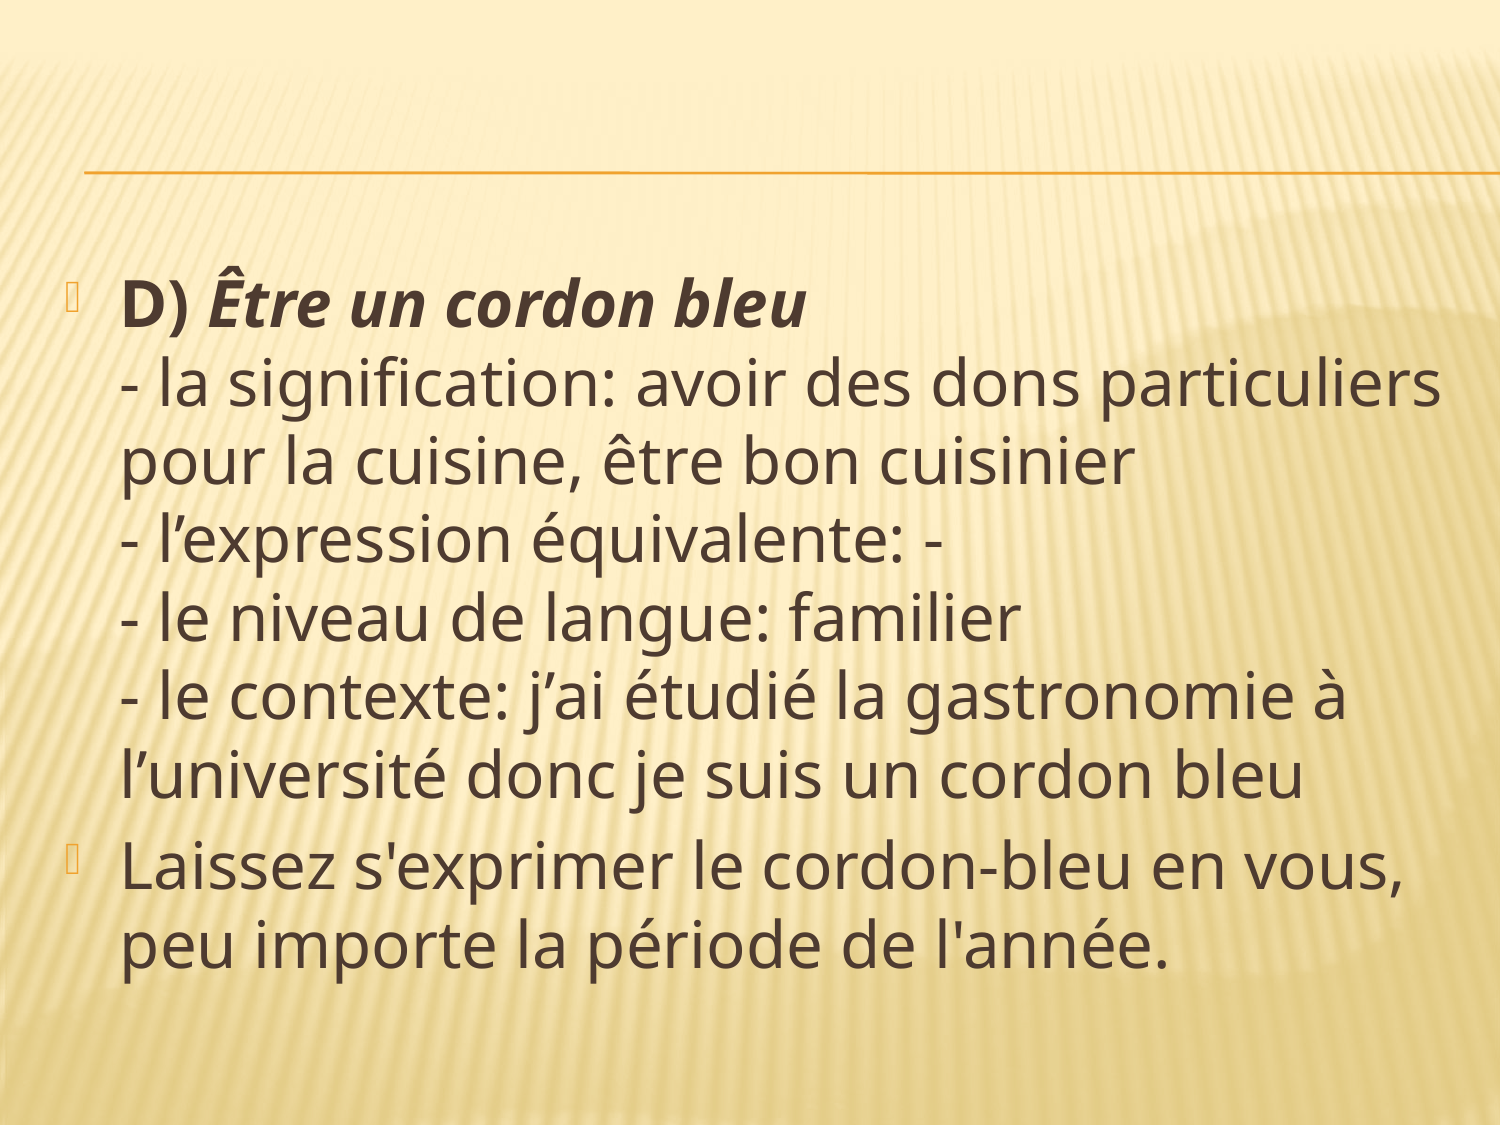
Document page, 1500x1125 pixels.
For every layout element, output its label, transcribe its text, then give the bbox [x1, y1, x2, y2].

list D) Être un cordon bleu - la signification: avoir des dons particuliers pour la cuisine, être bon cuisinier - l’expression équivalente: - - le niveau de langue: familier - le contexte: j’ai étudié la gastronomie à l’université donc je suis un cordon bleu Laissez s'exprimer le cordon-bleu en vous, peu importe la période de l'année. [50, 254, 1475, 998]
